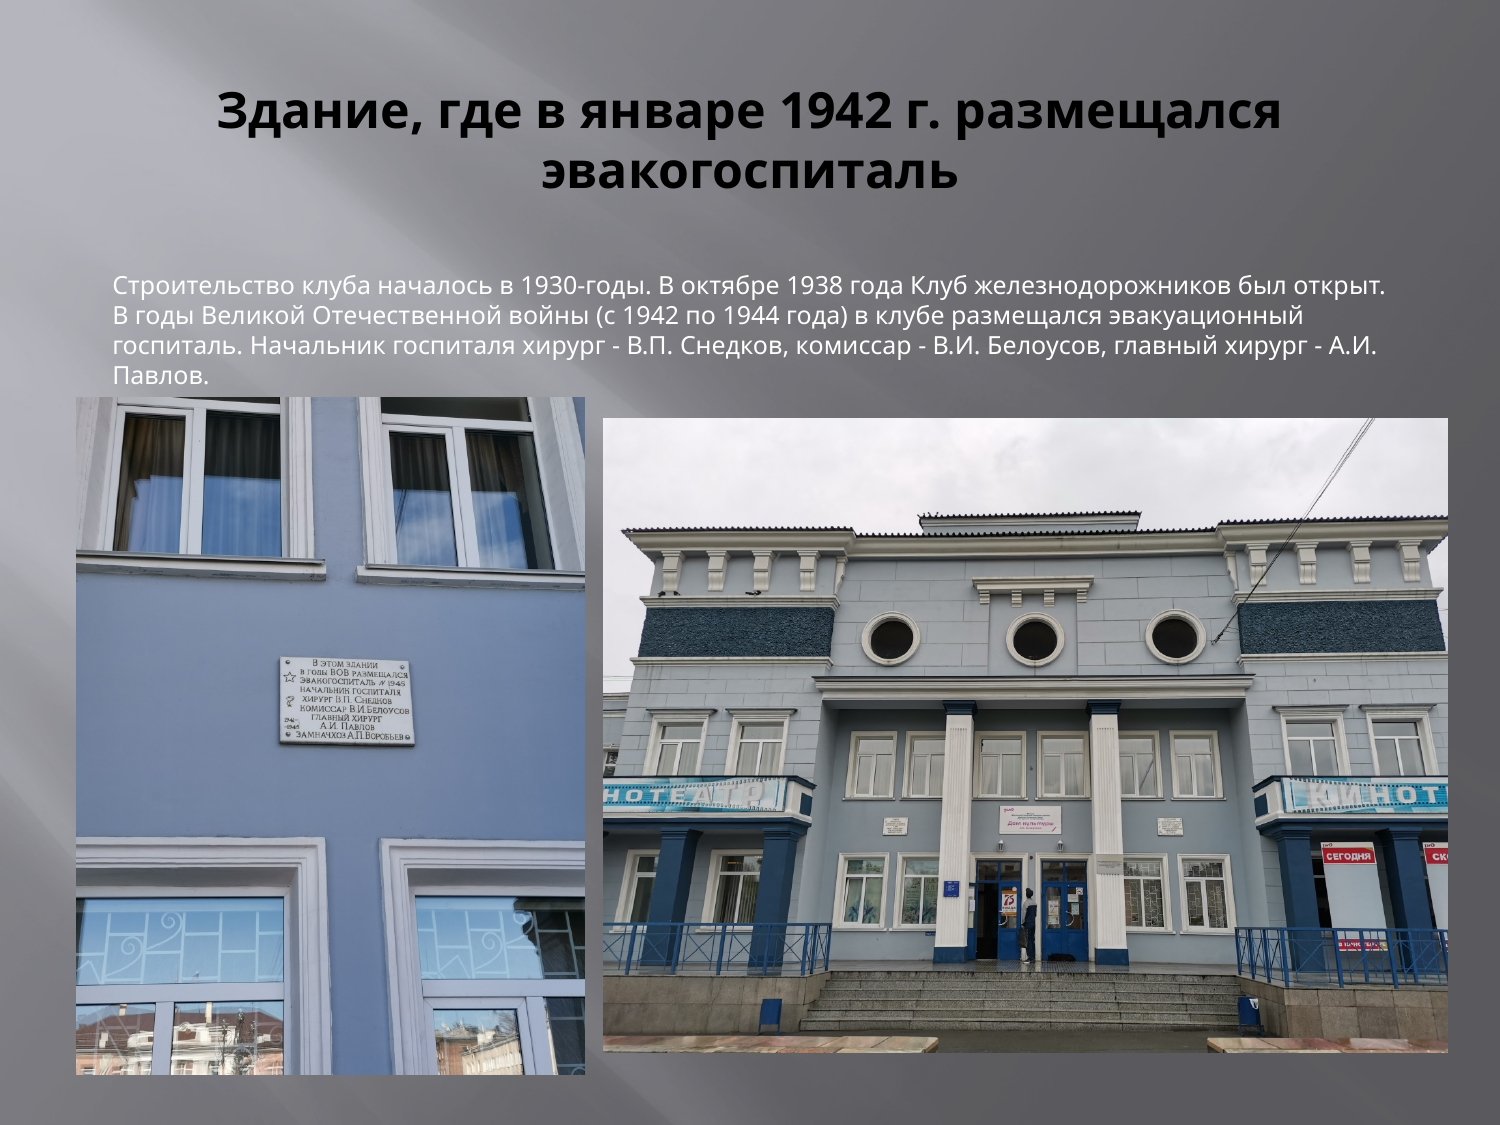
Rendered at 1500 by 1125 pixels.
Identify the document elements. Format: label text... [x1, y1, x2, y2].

title Здание, где в январе 1942 г. размещался эвакогоспиталь [75, 45, 1425, 233]
list Строительство клуба началось в 1930-годы. В октябре 1938 года Клуб железнодорожников был открыт. В годы Великой Отечественной войны (с 1942 по 1944 года) в клубе размещался эвакуационный госпиталь. Начальник госпиталя хирург - В.П. Снедков, комиссар - В.И. Белоусов, главный хирург - А.И. Павлов. [75, 262, 1425, 1035]
picture [76, 396, 585, 1075]
picture [603, 418, 1449, 1053]
